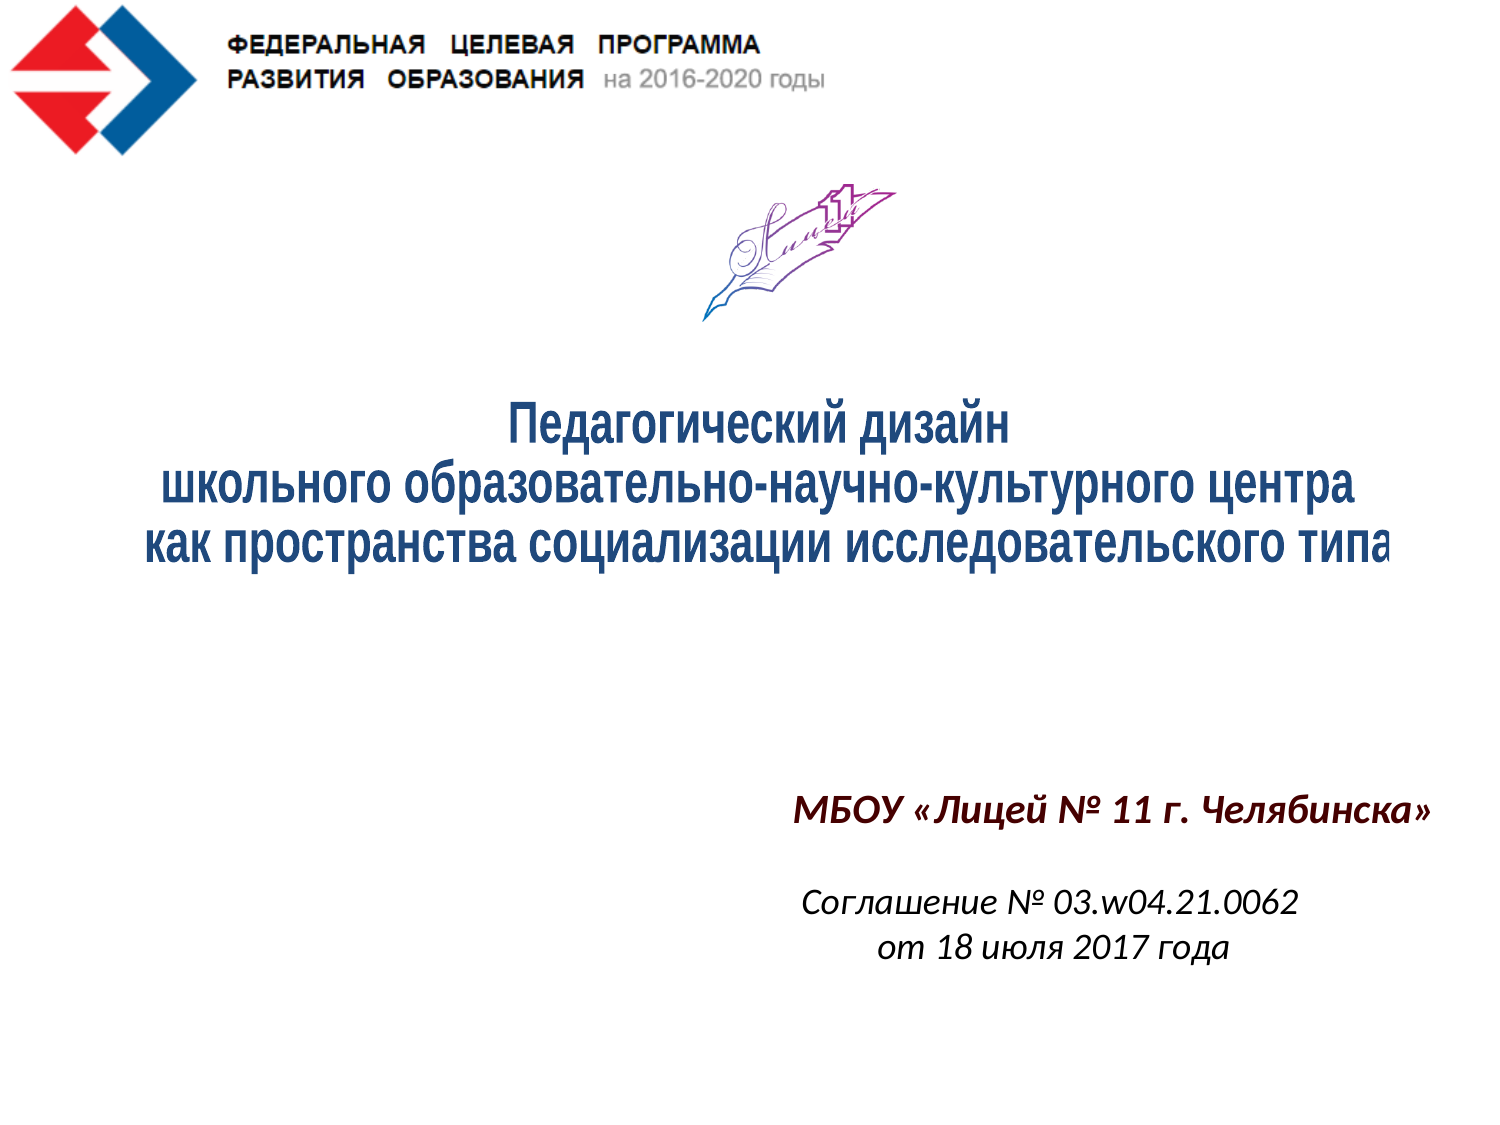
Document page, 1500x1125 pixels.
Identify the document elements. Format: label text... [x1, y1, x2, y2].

text_box Соглашение № 03.w04.21.0062 от 18 июля 2017 года [679, 869, 1430, 975]
picture [0, 0, 833, 160]
text_box МБОУ «Лицей № 11 г. Челябинска» [362, 774, 1450, 840]
picture [702, 184, 897, 322]
